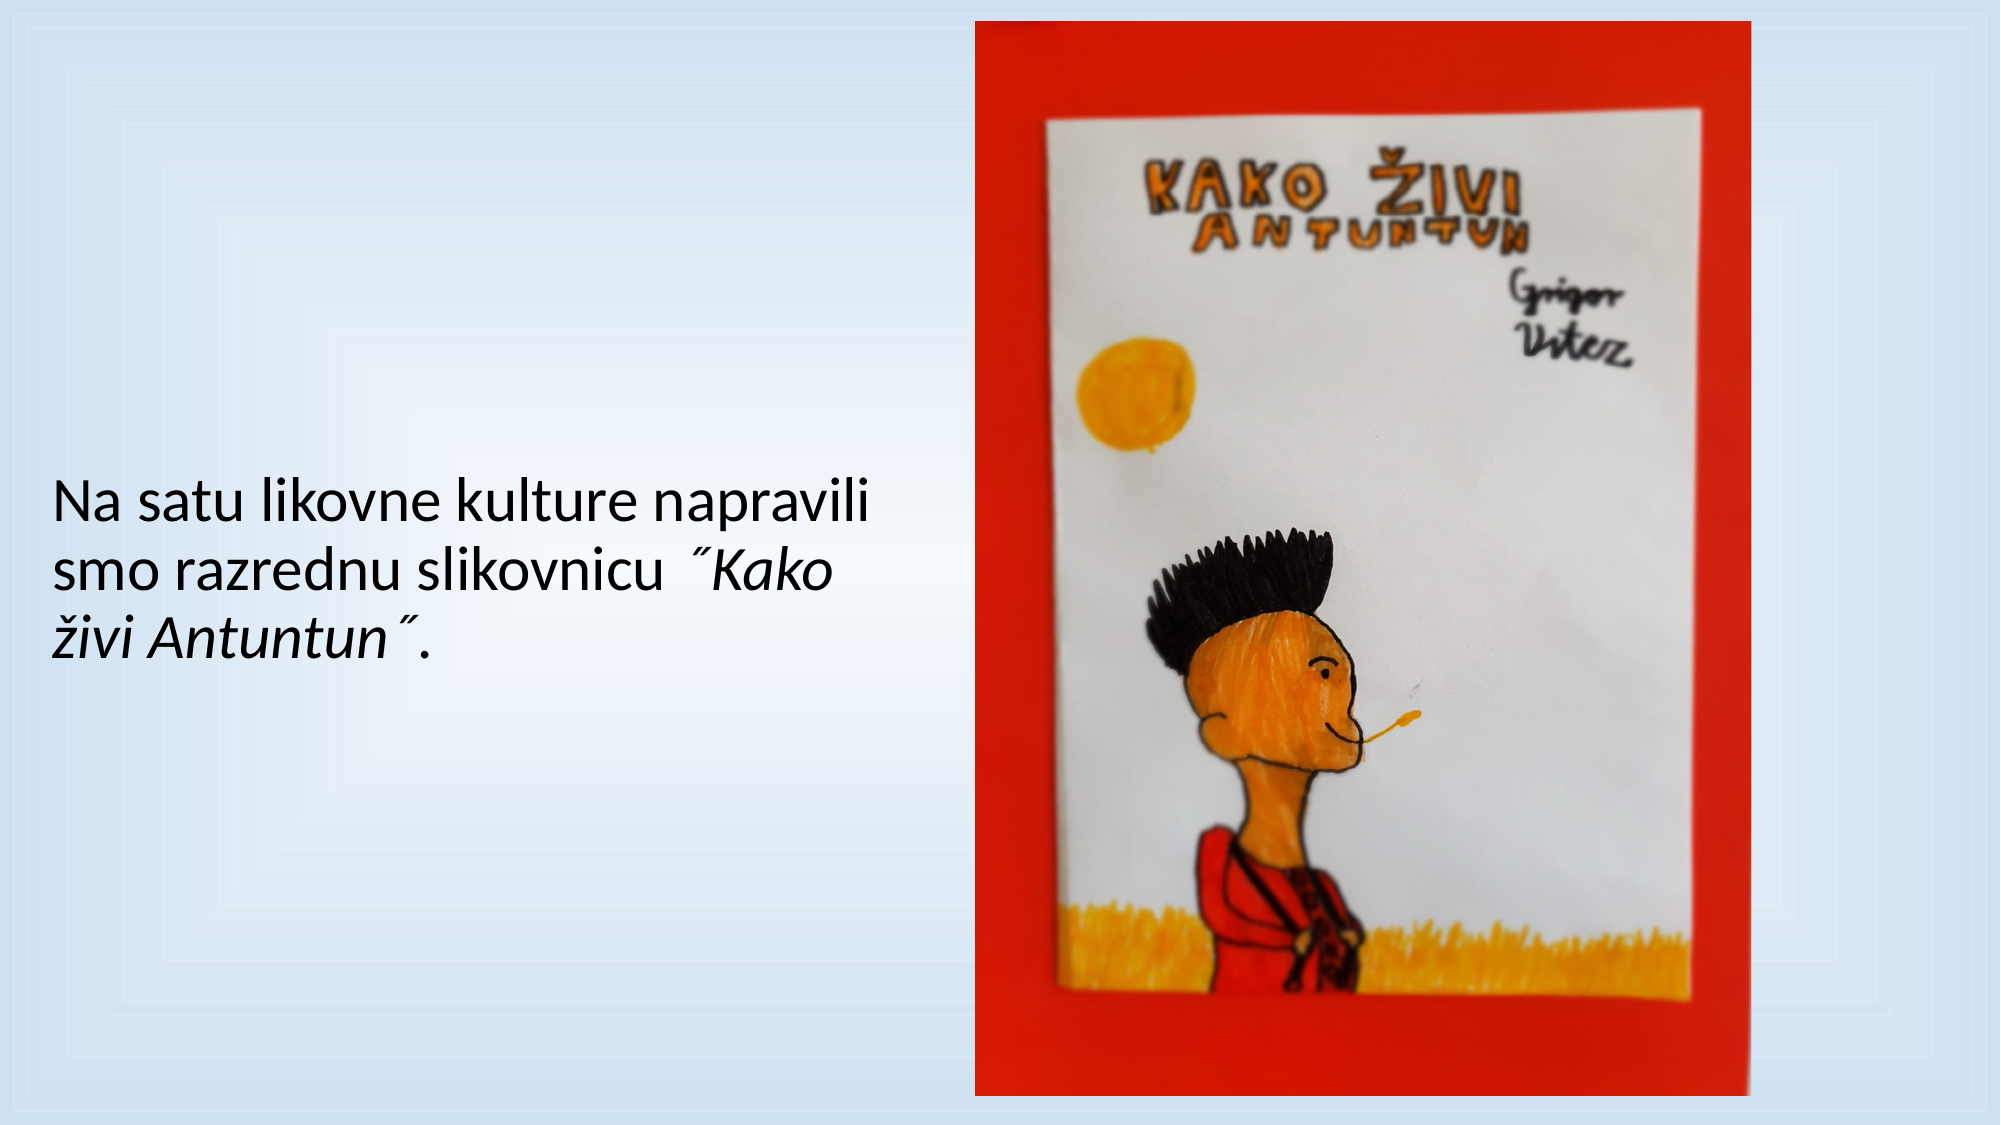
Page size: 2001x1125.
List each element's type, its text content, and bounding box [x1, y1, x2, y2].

title Na satu likovne kulture napravili smo razrednu slikovnicu ˝Kako živi Antuntun˝. [37, 437, 890, 680]
picture [975, 21, 1752, 1097]
